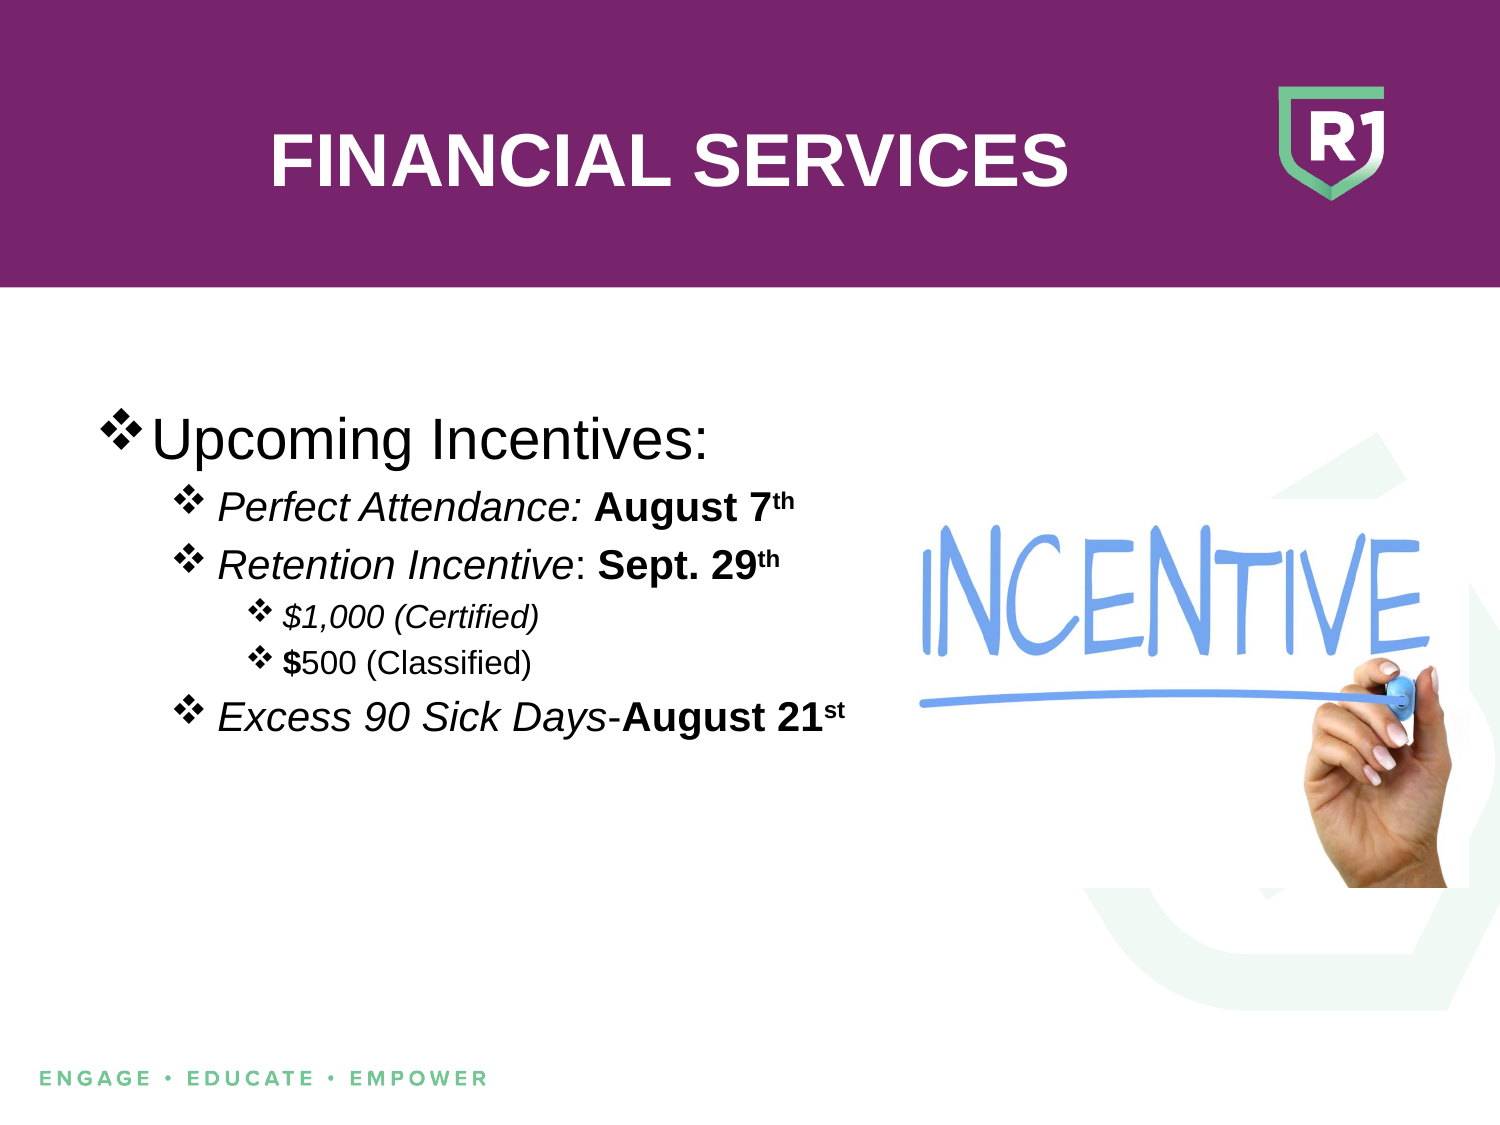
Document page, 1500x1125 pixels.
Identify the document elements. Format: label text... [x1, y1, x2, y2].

list Upcoming Incentives: Perfect Attendance: August 7th Retention Incentive: Sept. 29th $1,000 (Certified) $500 (Classified) Excess 90 Sick Days-August 21st [80, 312, 1431, 1038]
picture [1237, 49, 1425, 238]
picture [0, 1012, 525, 1125]
picture [849, 324, 1500, 1125]
title FINANCIAL SERVICES [80, 62, 1243, 250]
